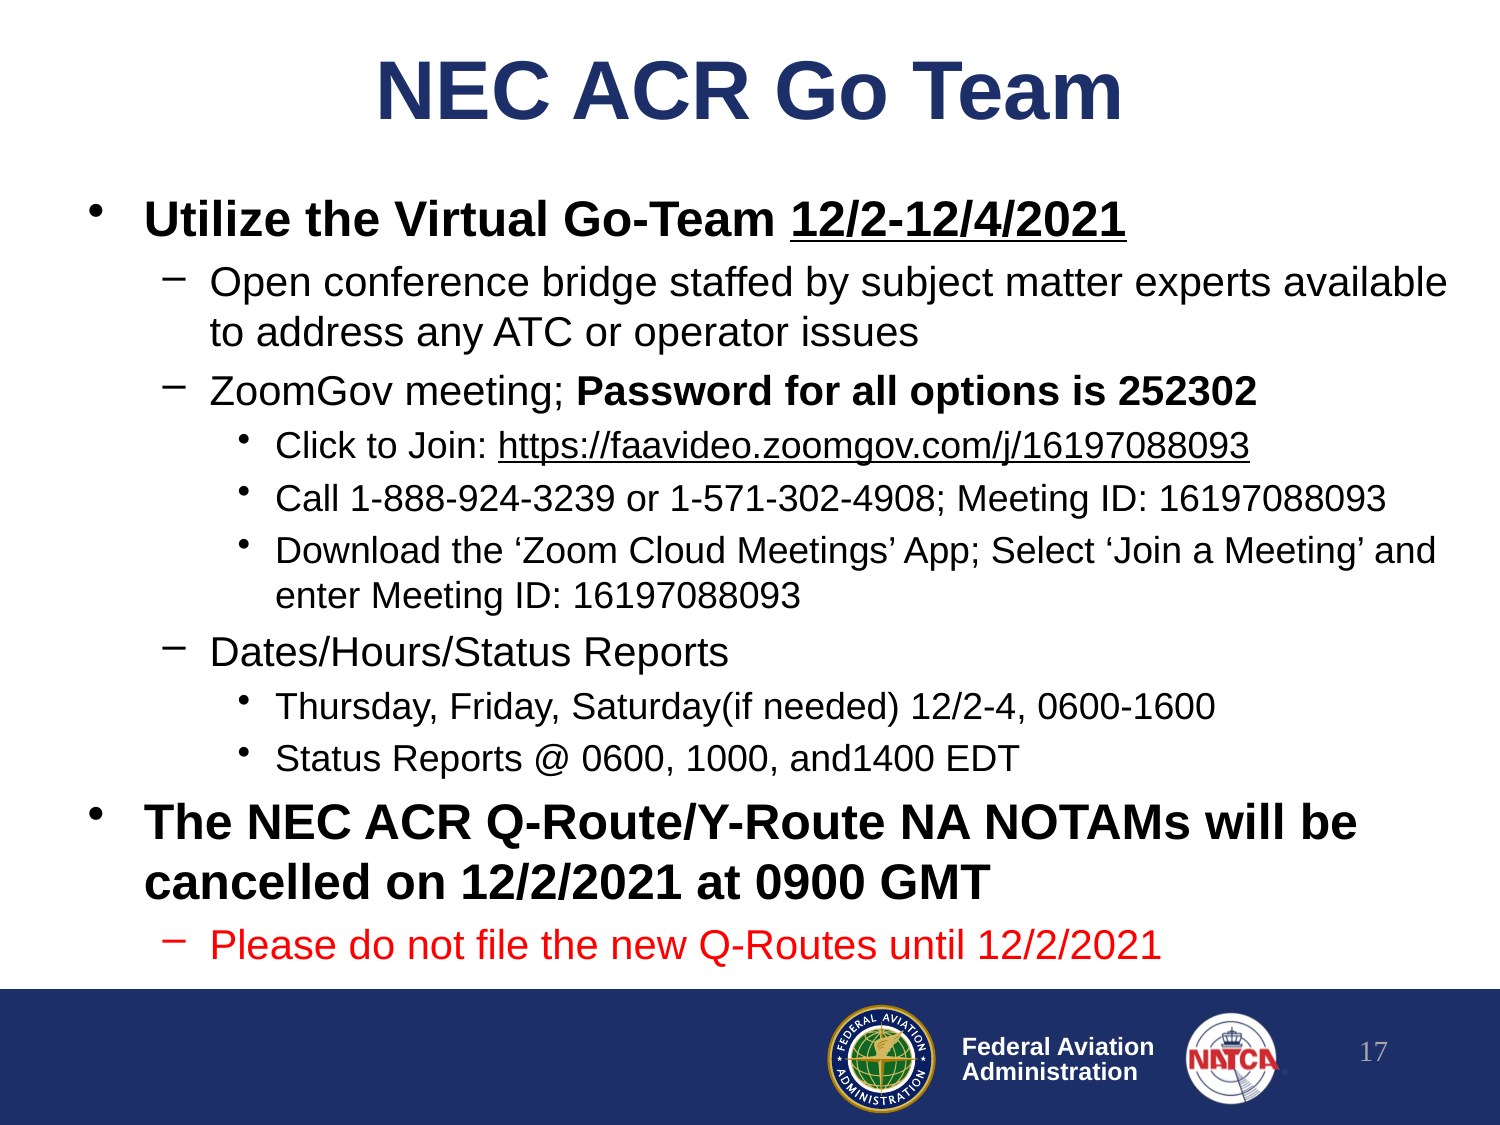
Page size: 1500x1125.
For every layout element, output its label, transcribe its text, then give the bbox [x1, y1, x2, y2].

title NEC ACR Go Team [0, 36, 1500, 137]
picture [1185, 1100, 1288, 1105]
list Utilize the Virtual Go-Team 12/2-12/4/2021 Open conference bridge staffed by subject matter experts available to address any ATC or operator issues ZoomGov meeting; Password for all options is 252302 Click to Join: https://faavideo.zoomgov.com/j/16197088093 Call 1-888-924-3239 or 1-571-302-4908; Meeting ID: 16197088093 Download the ‘Zoom Cloud Meetings’ App; Select ‘Join a Meeting’ and enter Meeting ID: 16197088093 Dates/Hours/Status Reports Thursday, Friday, Saturday(if needed) 12/2-4, 0600-1600 Status Reports @ 0600, 1000, and1400 EDT The NEC ACR Q-Route/Y-Route NA NOTAMs will be cancelled on 12/2/2021 at 0900 GMT Please do not file the new Q-Routes until 12/2/2021 [72, 179, 1500, 1022]
slide_number 17 [1091, 1025, 1404, 1100]
